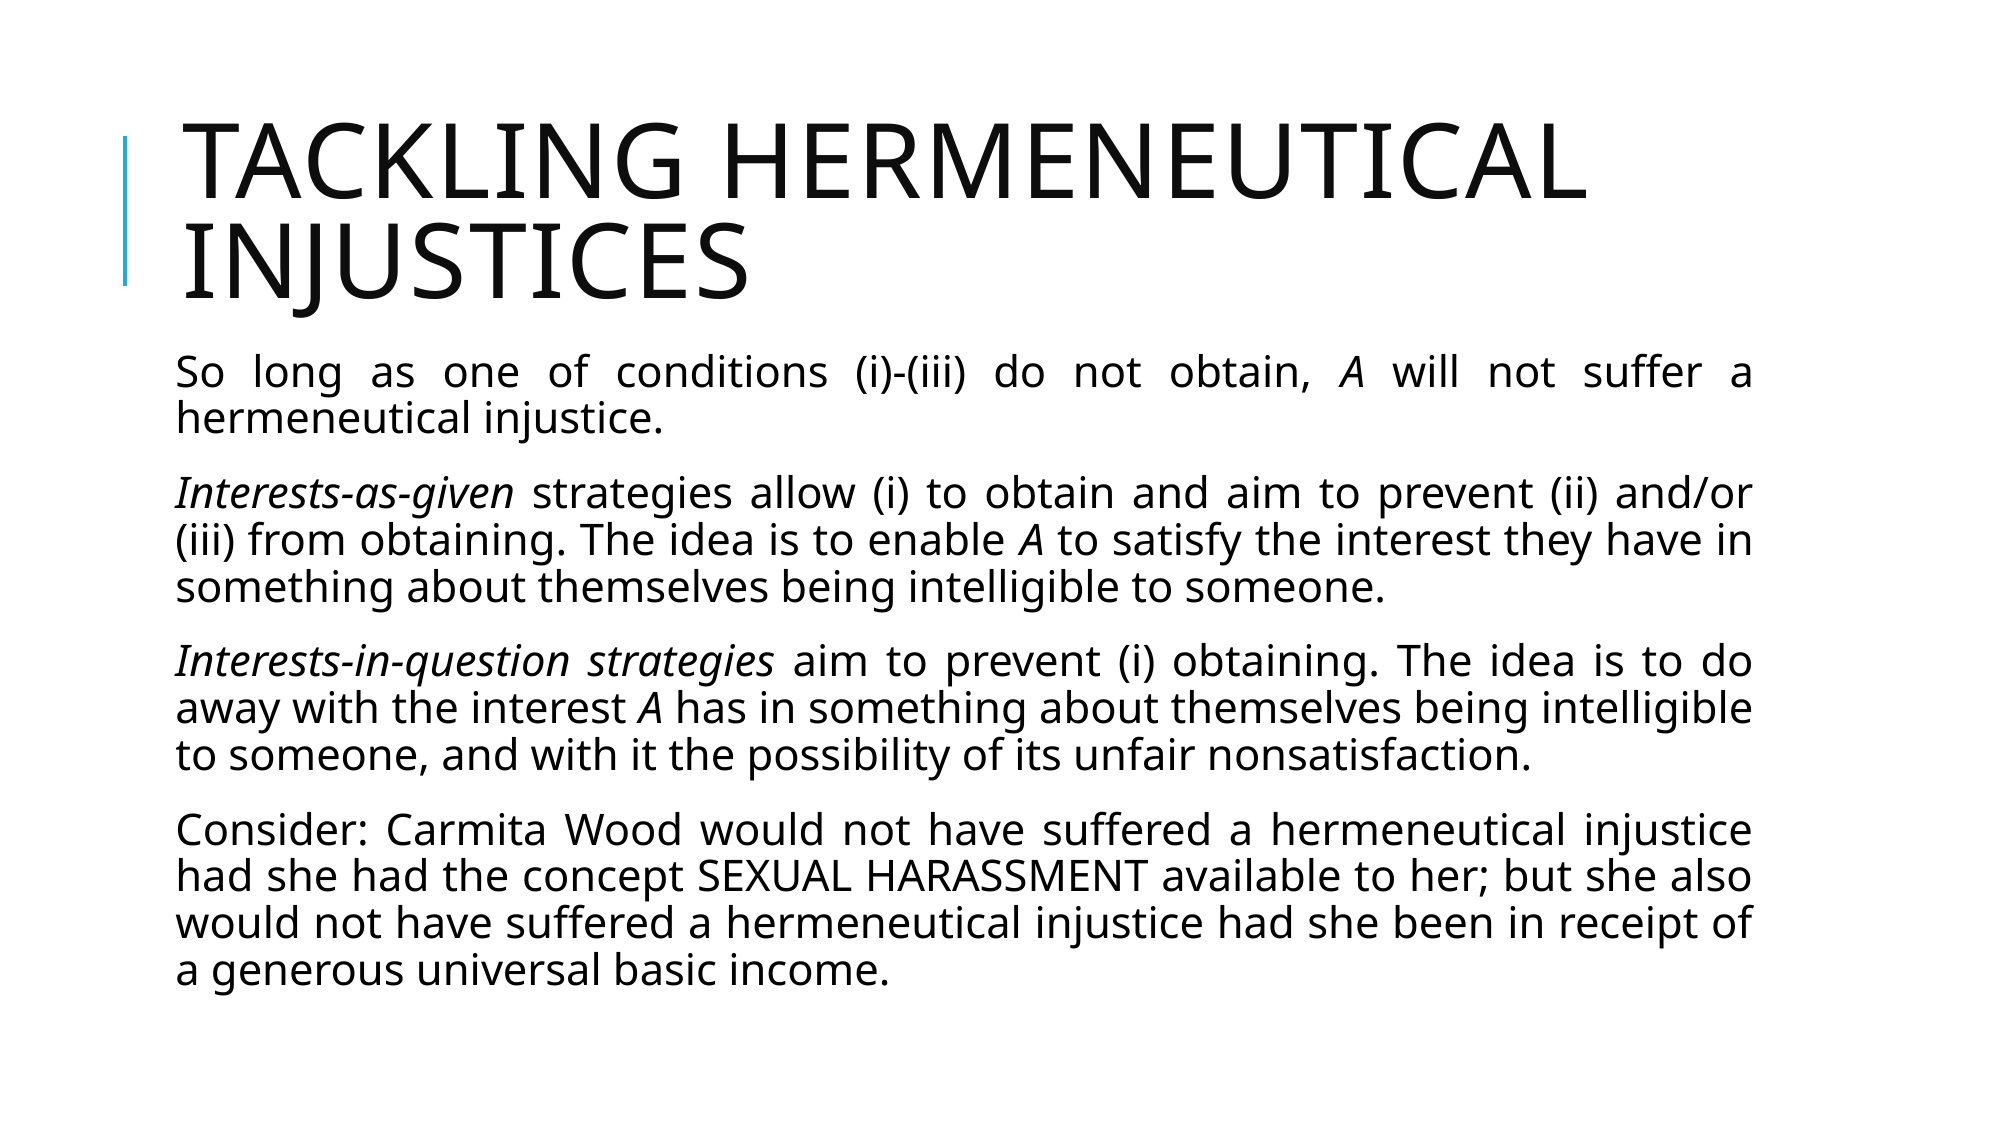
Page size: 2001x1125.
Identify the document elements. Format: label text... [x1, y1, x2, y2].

title Tackling hermeneutical injustices [168, 96, 1763, 341]
list So long as one of conditions (i)-(iii) do not obtain, A will not suffer a hermeneutical injustice. Interests-as-given strategies allow (i) to obtain and aim to prevent (ii) and/or (iii) from obtaining. The idea is to enable A to satisfy the interest they have in something about themselves being intelligible to someone. Interests-in-question strategies aim to prevent (i) obtaining. The idea is to do away with the interest A has in something about themselves being intelligible to someone, and with it the possibility of its unfair nonsatisfaction. Consider: Carmita Wood would not have suffered a hermeneutical injustice had she had the concept SEXUAL HARASSMENT available to her; but she also would not have suffered a hermeneutical injustice had she been in receipt of a generous universal basic income. [168, 341, 1763, 1043]
